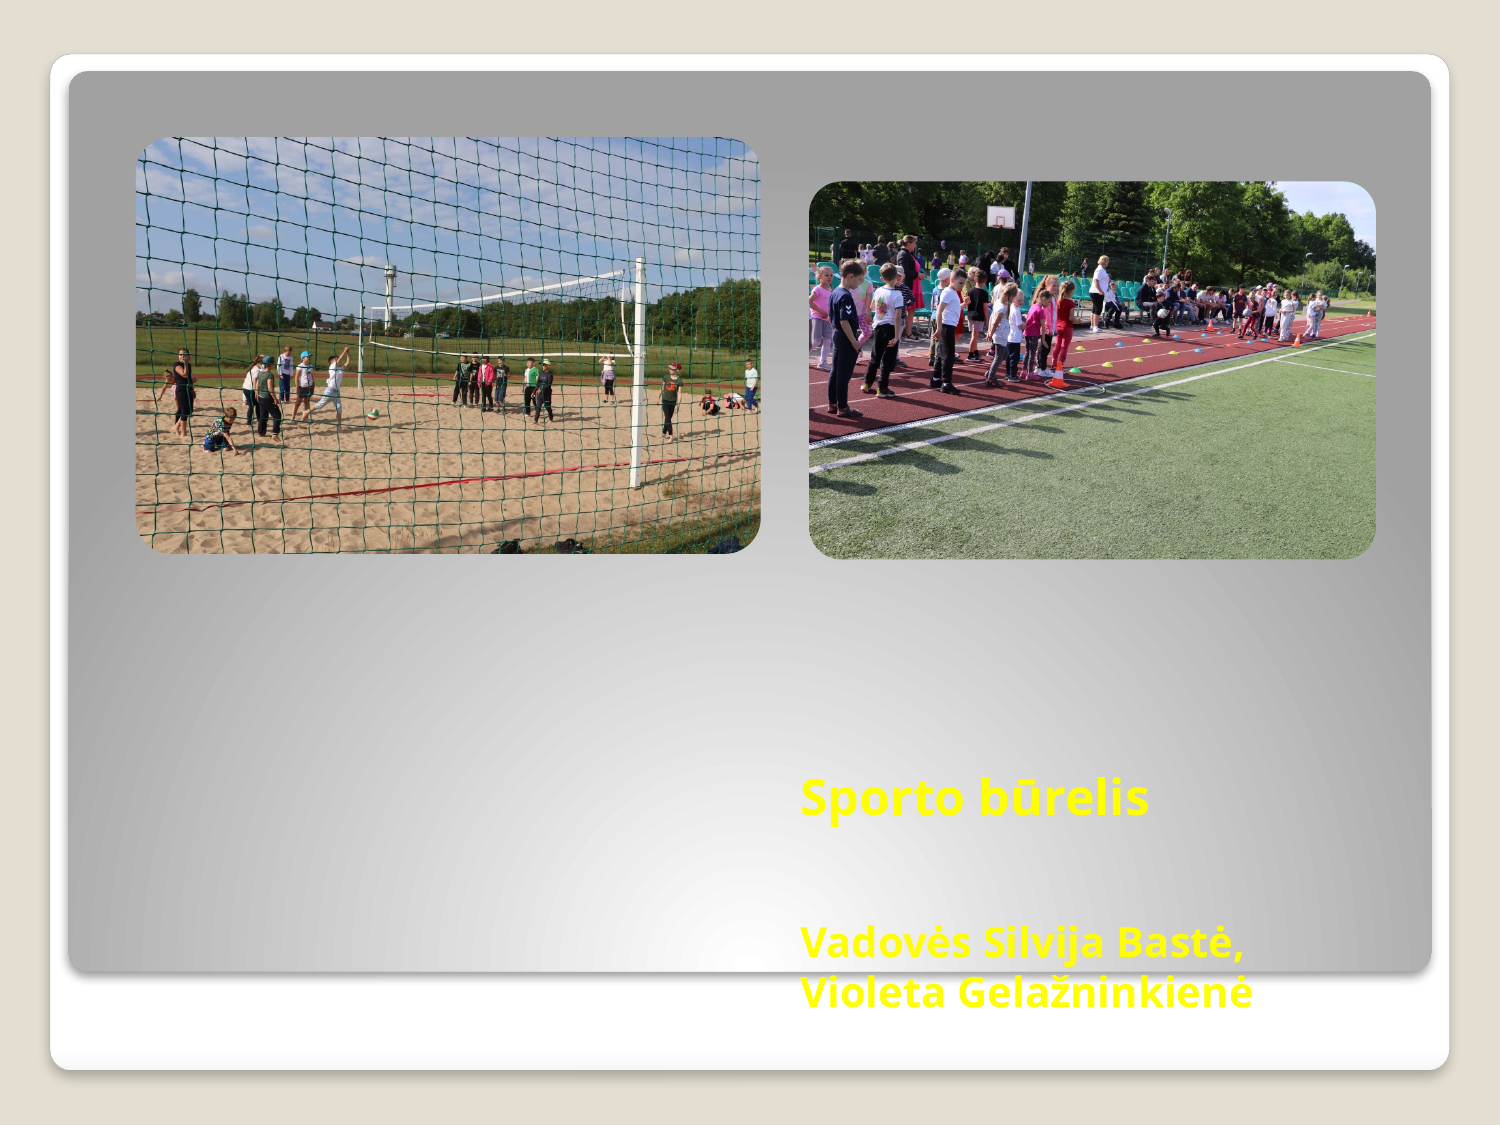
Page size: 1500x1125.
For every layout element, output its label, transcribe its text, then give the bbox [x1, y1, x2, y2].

title Sporto būrelis Vadovės Silvija Bastė, Violeta Gelažninkienė [785, 645, 1424, 1024]
picture [808, 181, 1377, 560]
picture [135, 136, 761, 555]
